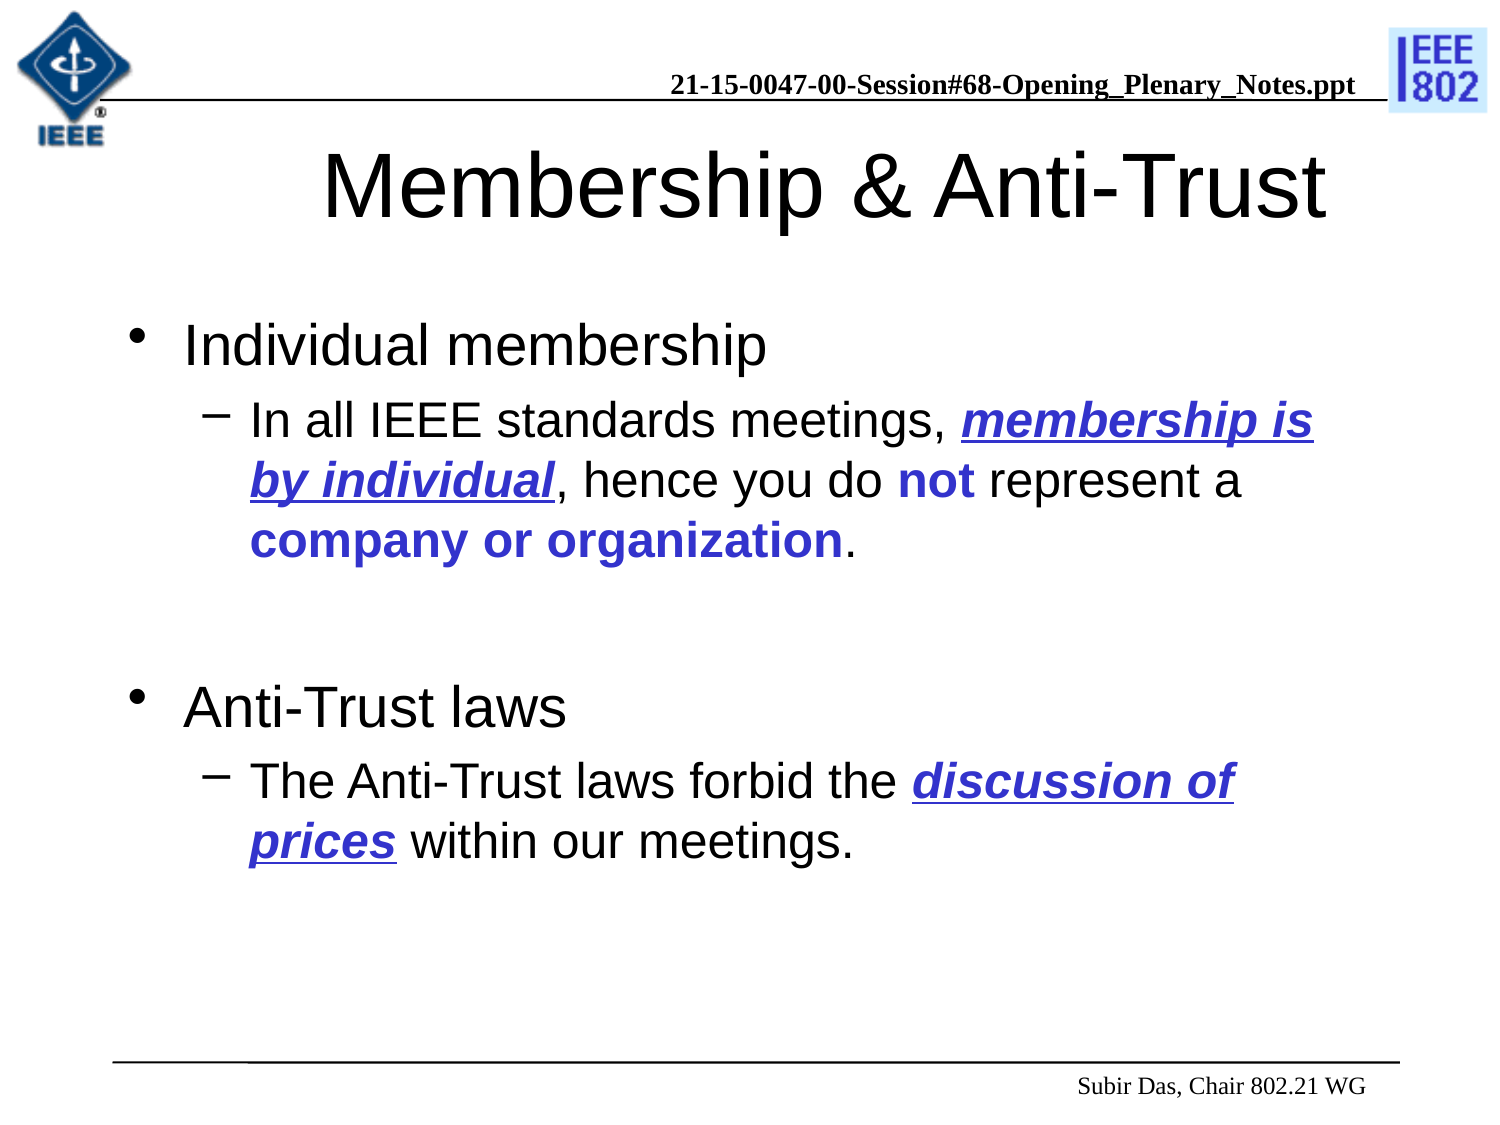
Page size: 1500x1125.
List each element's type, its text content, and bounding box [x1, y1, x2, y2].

title Membership & Anti-Trust [112, 112, 1388, 251]
picture [12, 9, 137, 150]
list Individual membership In all IEEE standards meetings, membership is by individual, hence you do not represent a company or organization. Anti-Trust laws The Anti-Trust laws forbid the discussion of prices within our meetings. [112, 299, 1388, 927]
text_box Subir Das, Chair 802.21 WG [1050, 1062, 1412, 1106]
picture [1374, 9, 1499, 138]
